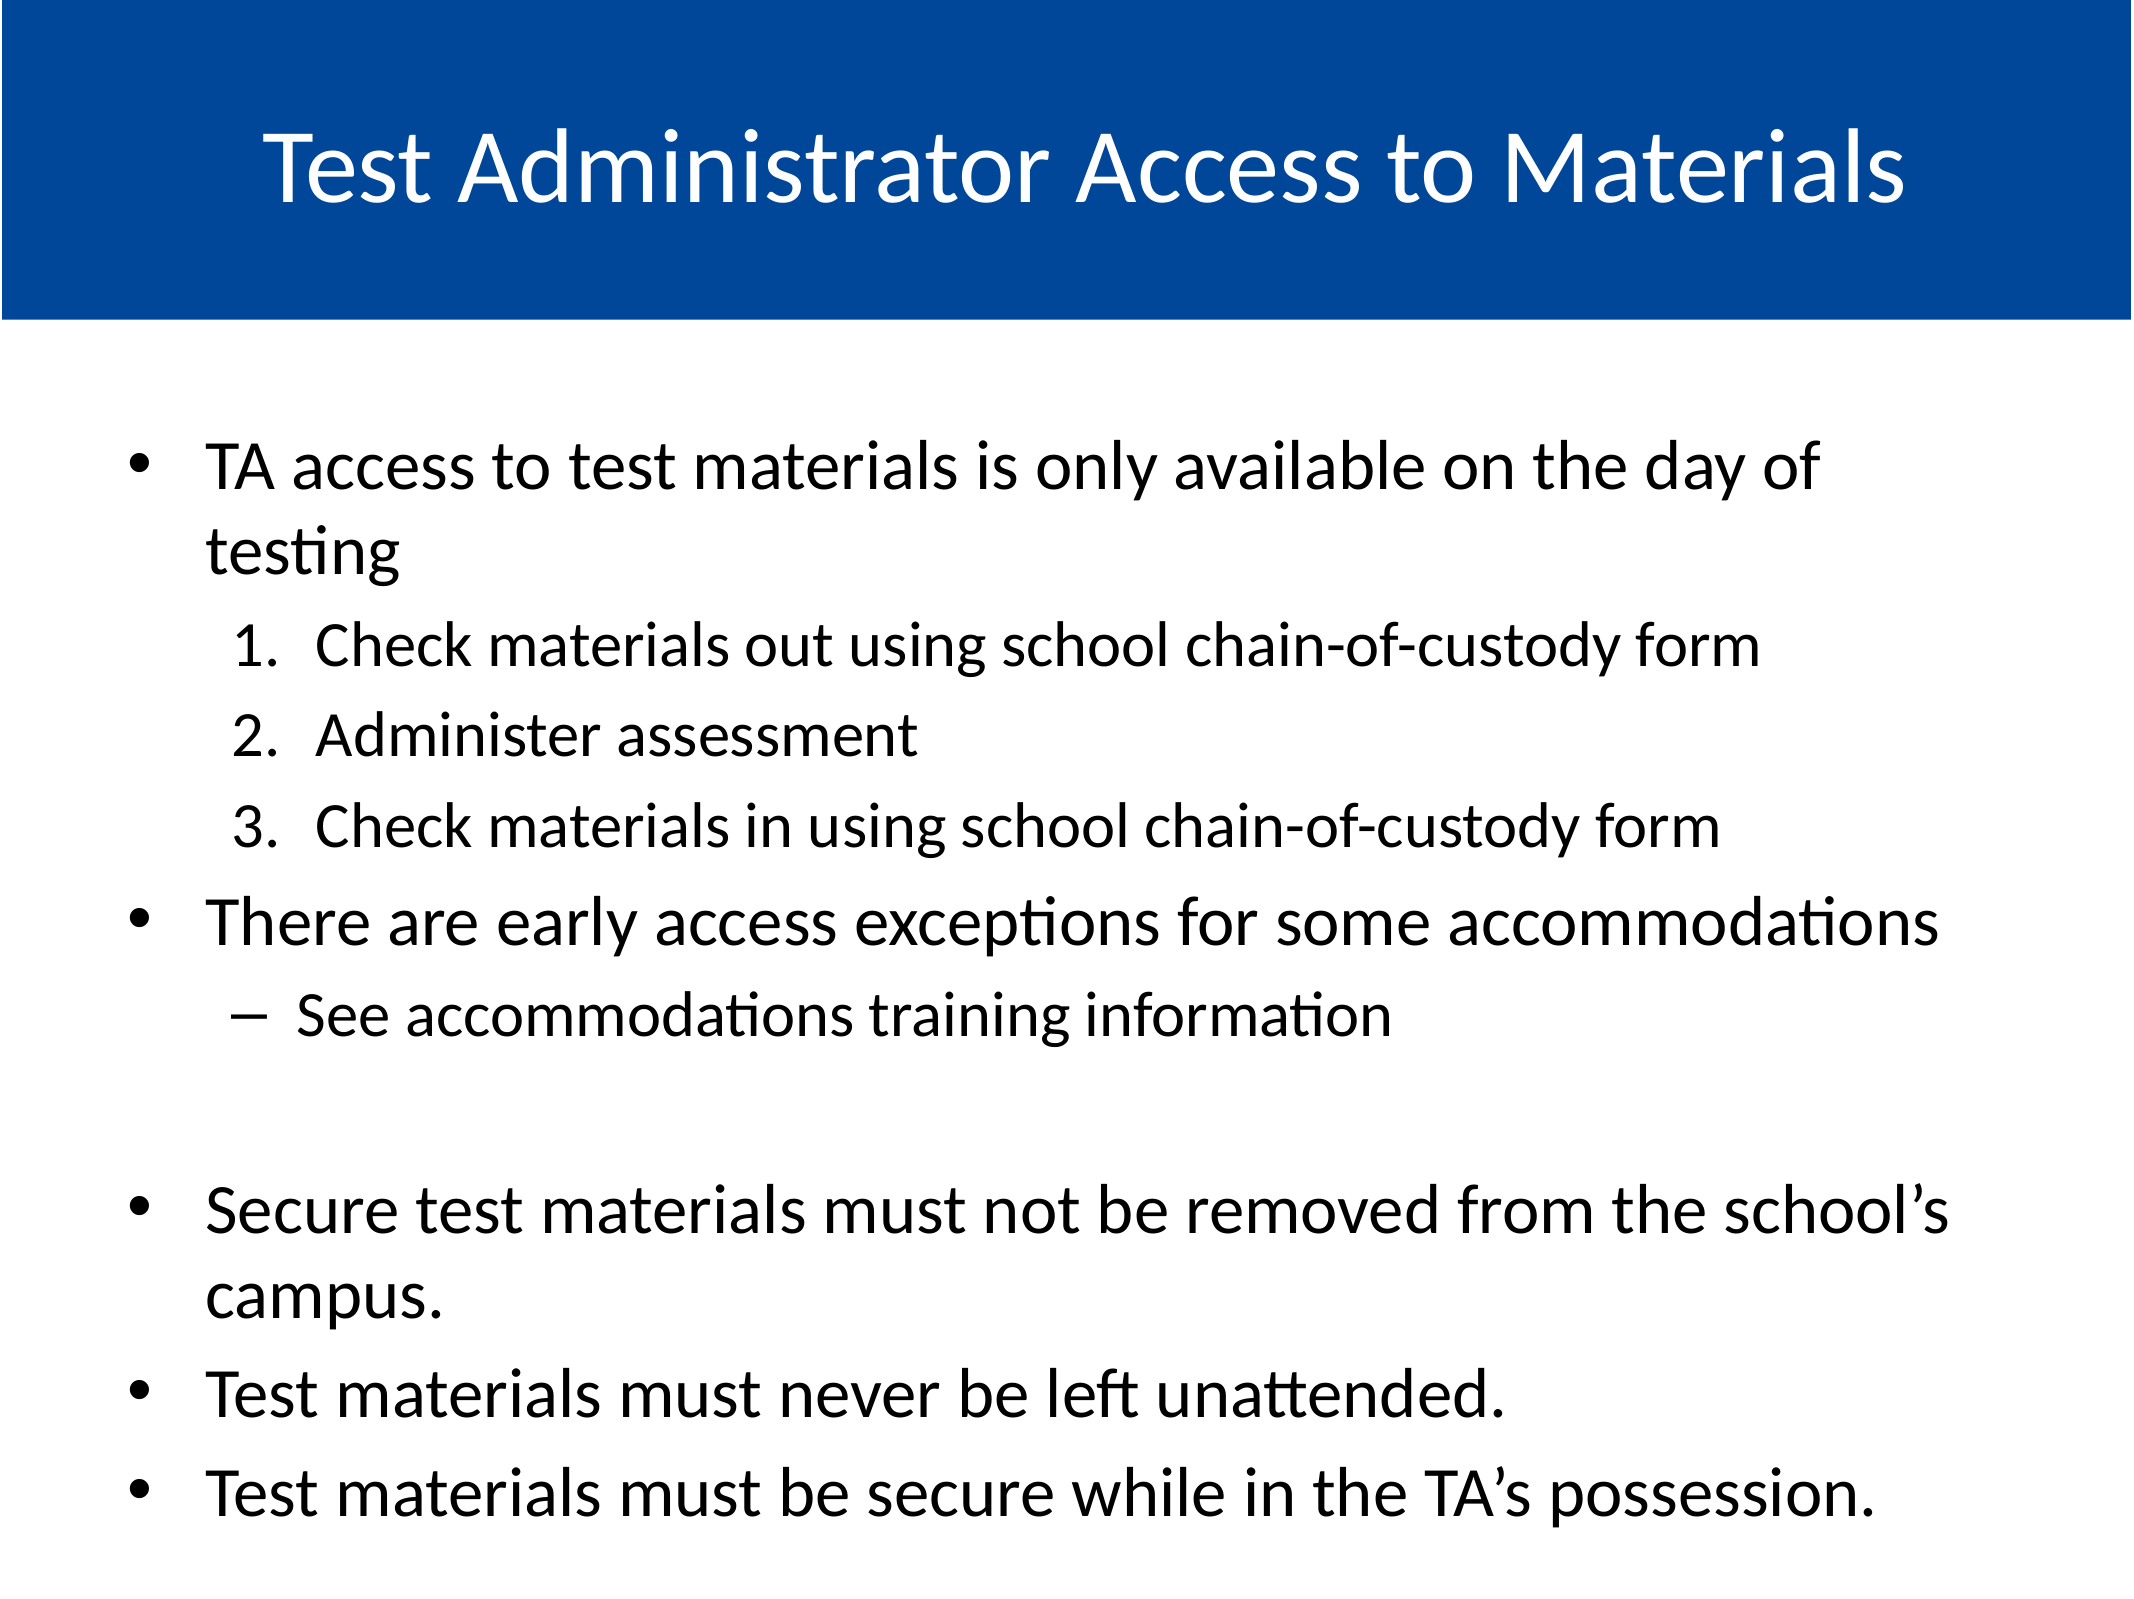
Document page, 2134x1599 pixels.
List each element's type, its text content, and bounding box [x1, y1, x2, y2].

text_box [0, 0, 2133, 322]
title Test Administrator Access to Materials [91, 17, 2042, 302]
list TA access to test materials is only available on the day of testing Check materials out using school chain-of-custody form Administer assessment Check materials in using school chain-of-custody form There are early access exceptions for some accommodations See accommodations training information Secure test materials must not be removed from the school’s campus. Test materials must never be left unattended. Test materials must be secure while in the TA’s possession. [106, 408, 2027, 1546]
